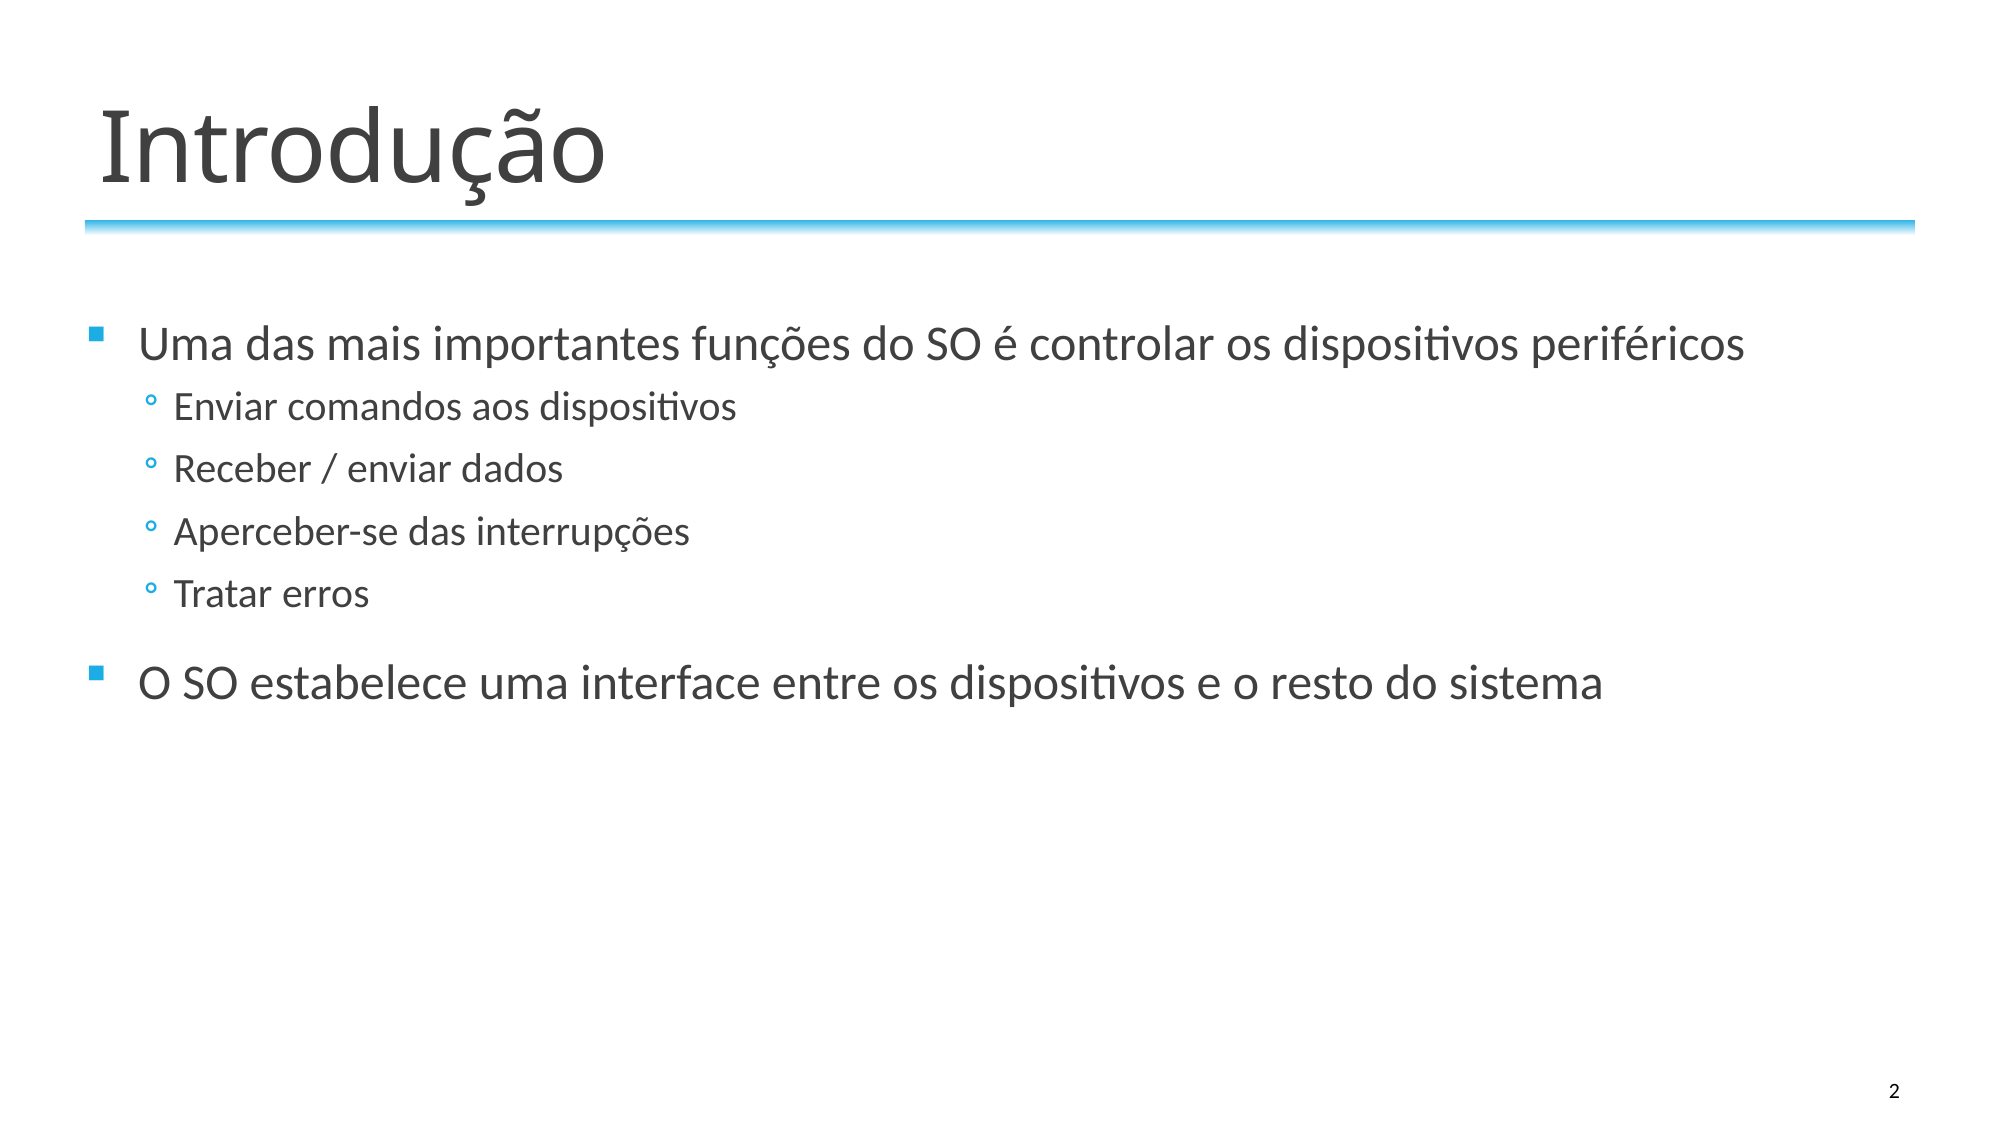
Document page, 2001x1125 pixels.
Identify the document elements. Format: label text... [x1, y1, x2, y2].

title Introdução [84, 42, 1915, 211]
slide_number 2 [1624, 1059, 1915, 1120]
list Uma das mais importantes funções do SO é controlar os dispositivos periféricos Enviar comandos aos dispositivos Receber / enviar dados Aperceber-se das interrupções Tratar erros O SO estabelece uma interface entre os dispositivos e o resto do sistema [84, 302, 1915, 1019]
